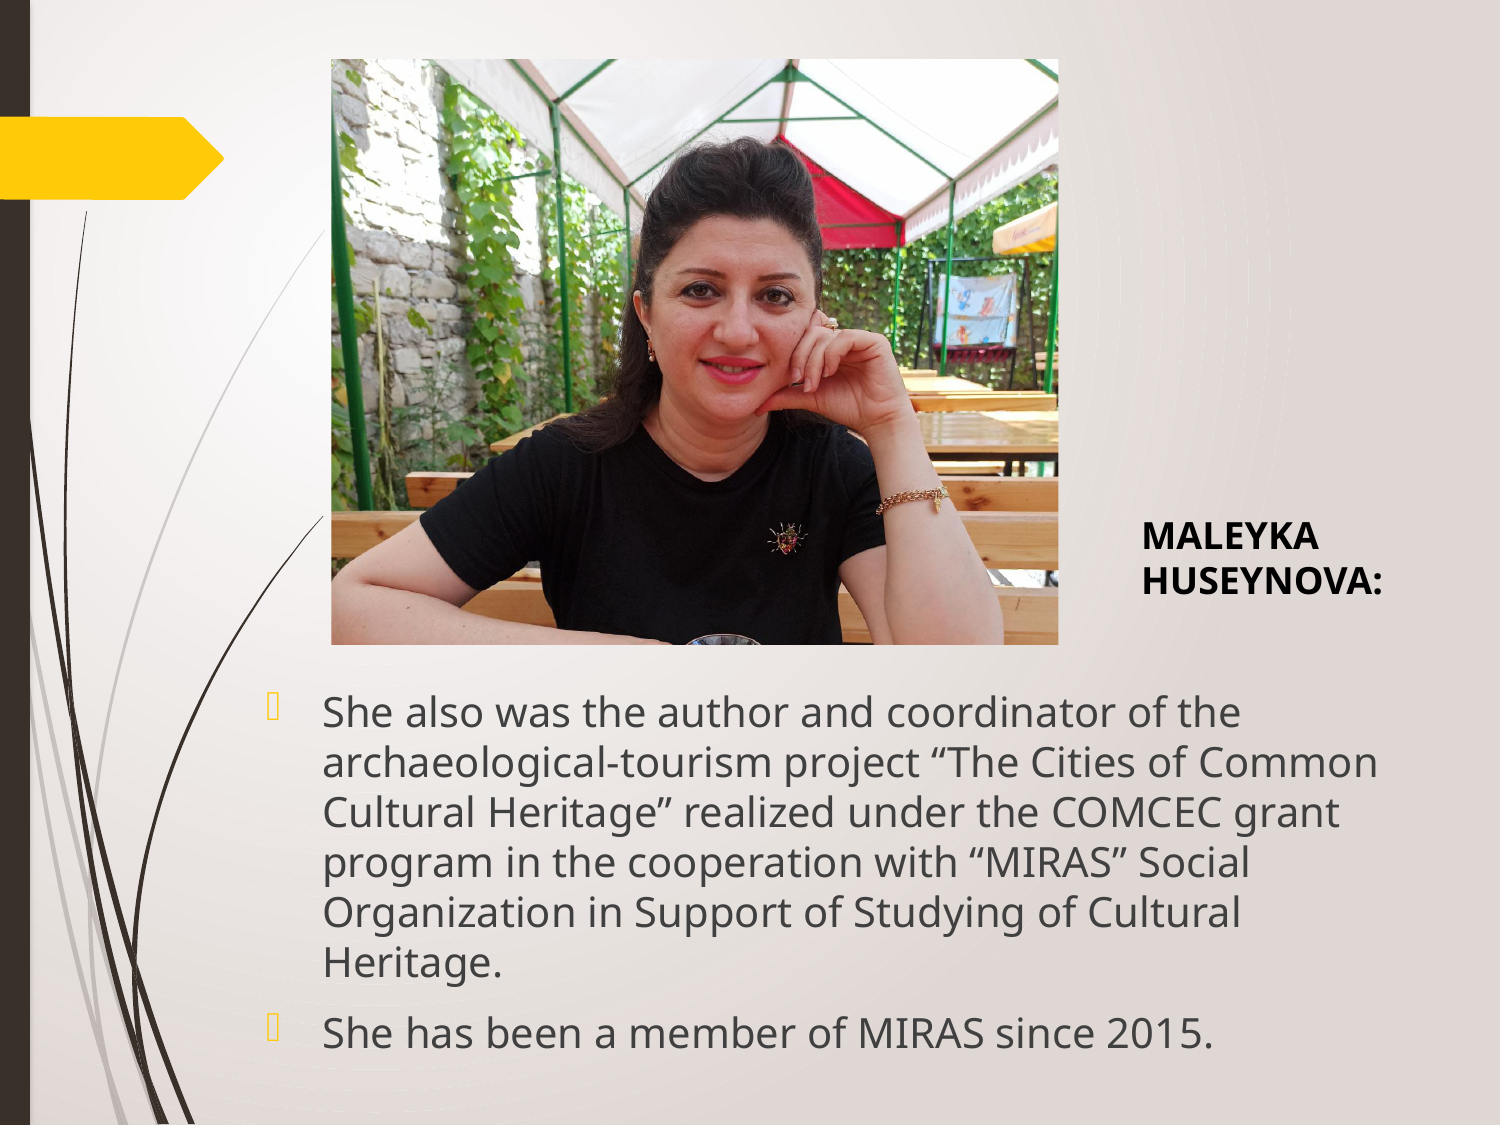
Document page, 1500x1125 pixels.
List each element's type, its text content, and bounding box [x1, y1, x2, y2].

list She also was the author and coordinator of the archaeological-tourism project “The Cities of Common Cultural Heritage” realized under the COMCEC grant program in the cooperation with “MIRAS” Social Organization in Support of Studying of Cultural Heritage. She has been a member of MIRAS since 2015. [251, 678, 1397, 1076]
picture [331, 59, 1059, 645]
text_box MALEYKA HUSEYNOVA: [1126, 504, 1399, 610]
